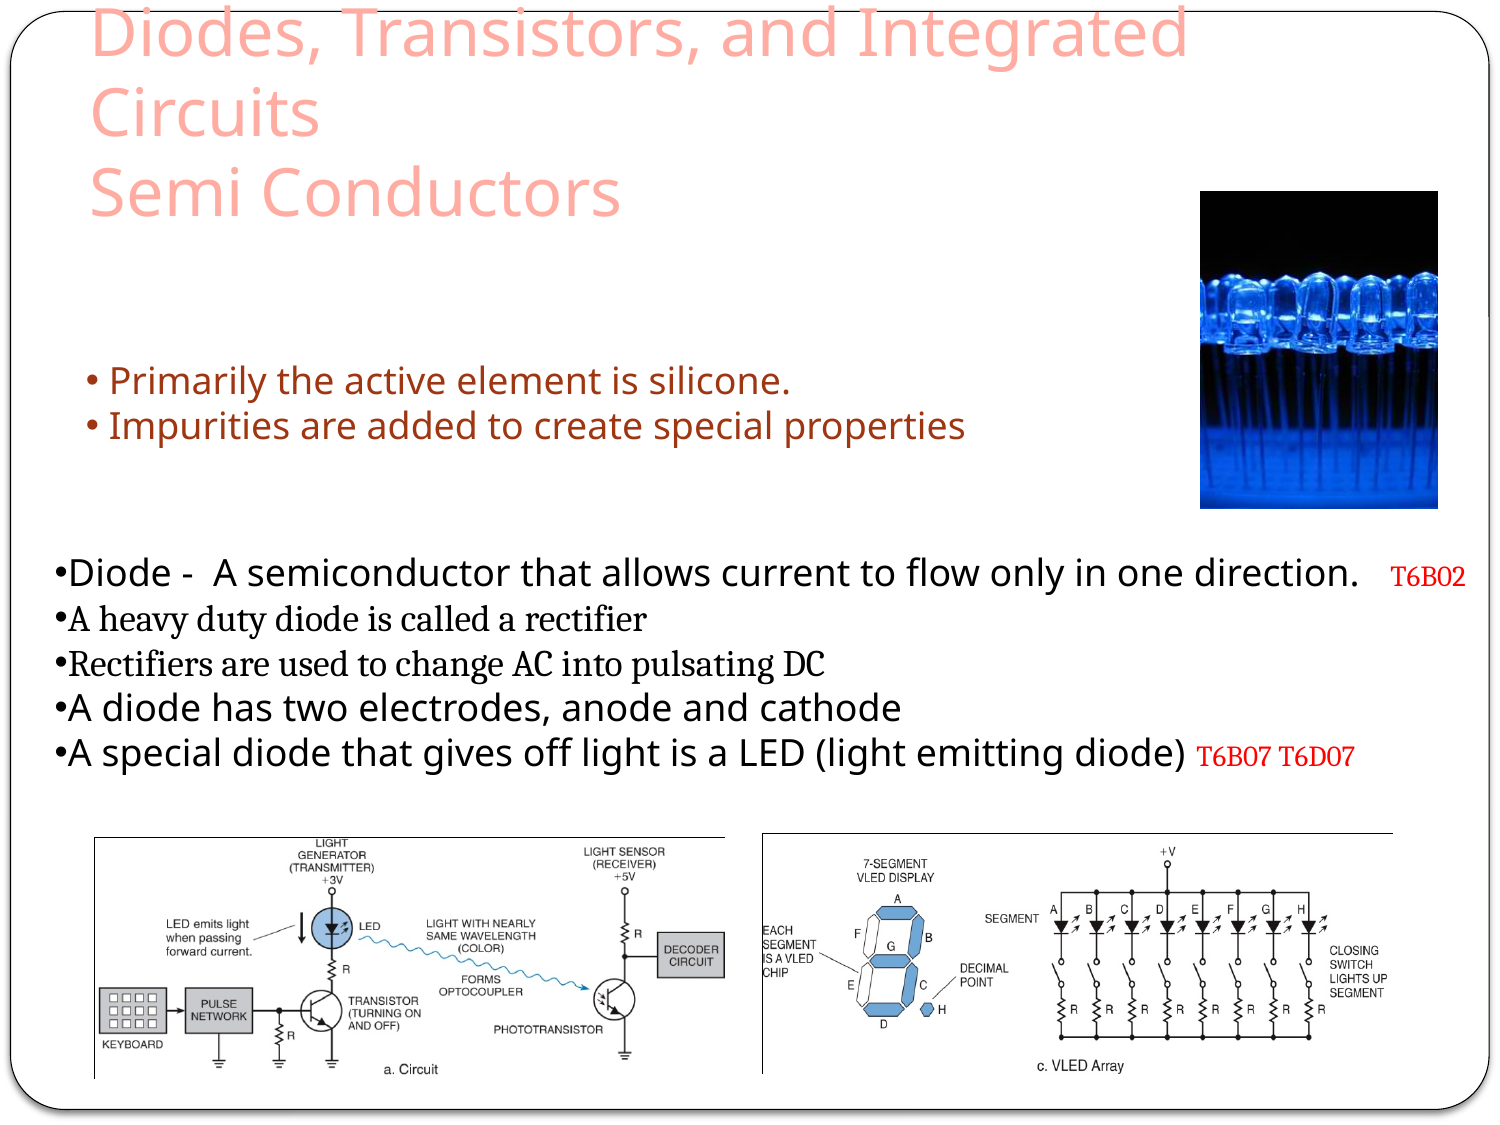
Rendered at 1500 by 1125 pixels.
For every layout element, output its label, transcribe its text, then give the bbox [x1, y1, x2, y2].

picture [94, 837, 726, 1079]
text_box Primarily the active element is silicone. Impurities are added to create special properties [70, 349, 982, 455]
picture [762, 833, 1393, 1074]
title Diodes, Transistors, and Integrated Circuits Semi Conductors [75, 37, 1413, 245]
picture [1199, 191, 1438, 509]
text_box Diode - A semiconductor that allows current to flow only in one direction. T6B02 A heavy duty diode is called a rectifier Rectifiers are used to change AC into pulsating DC A diode has two electrodes, anode and cathode A special diode that gives off light is a LED (light emitting diode) T6B07 T6D07 [39, 541, 1481, 781]
